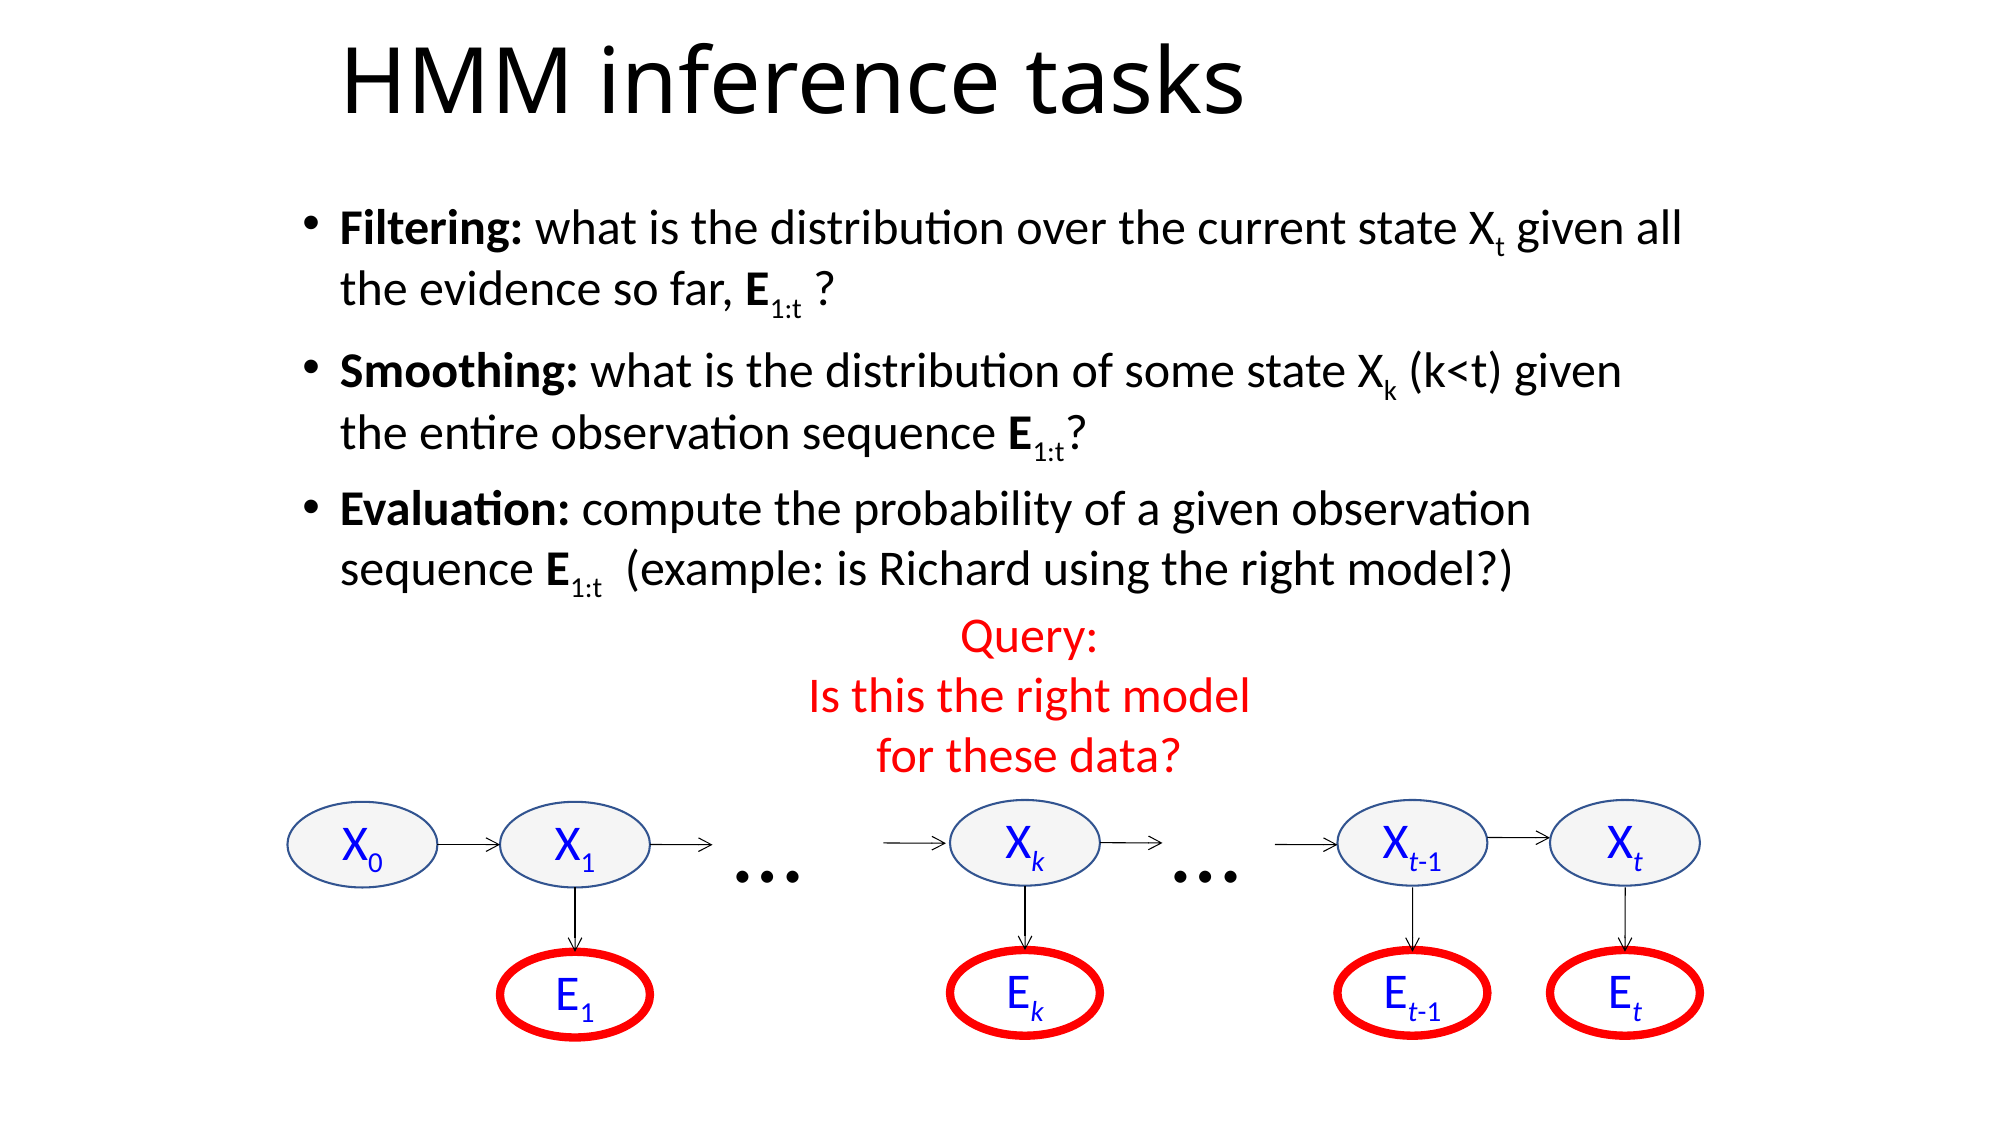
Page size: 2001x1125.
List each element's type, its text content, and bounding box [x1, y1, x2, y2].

text_box Xt [1548, 798, 1702, 887]
text_box Xk [948, 798, 1101, 887]
text_box Et-1 [1336, 949, 1489, 1037]
text_box Query: Is this the right model for these data? [784, 595, 1276, 790]
text_box Xt-1 [1336, 798, 1489, 887]
text_box … [719, 774, 818, 910]
text_box Et [1548, 949, 1702, 1037]
list Filtering: what is the distribution over the current state Xt given all the evidence so far, E1:t ? Smoothing: what is the distribution of some state Xk (k<t) given the entire observation sequence E1:t? Evaluation: compute the probability of a given observation sequence E1:t (example: is Richard using the right model?) [287, 187, 1713, 1005]
text_box X0 [286, 800, 439, 889]
text_box E1 [498, 950, 652, 1039]
text_box … [1156, 790, 1256, 910]
title HMM inference tasks [324, 12, 1675, 155]
text_box X1 [499, 800, 651, 889]
text_box Ek [948, 949, 1102, 1037]
